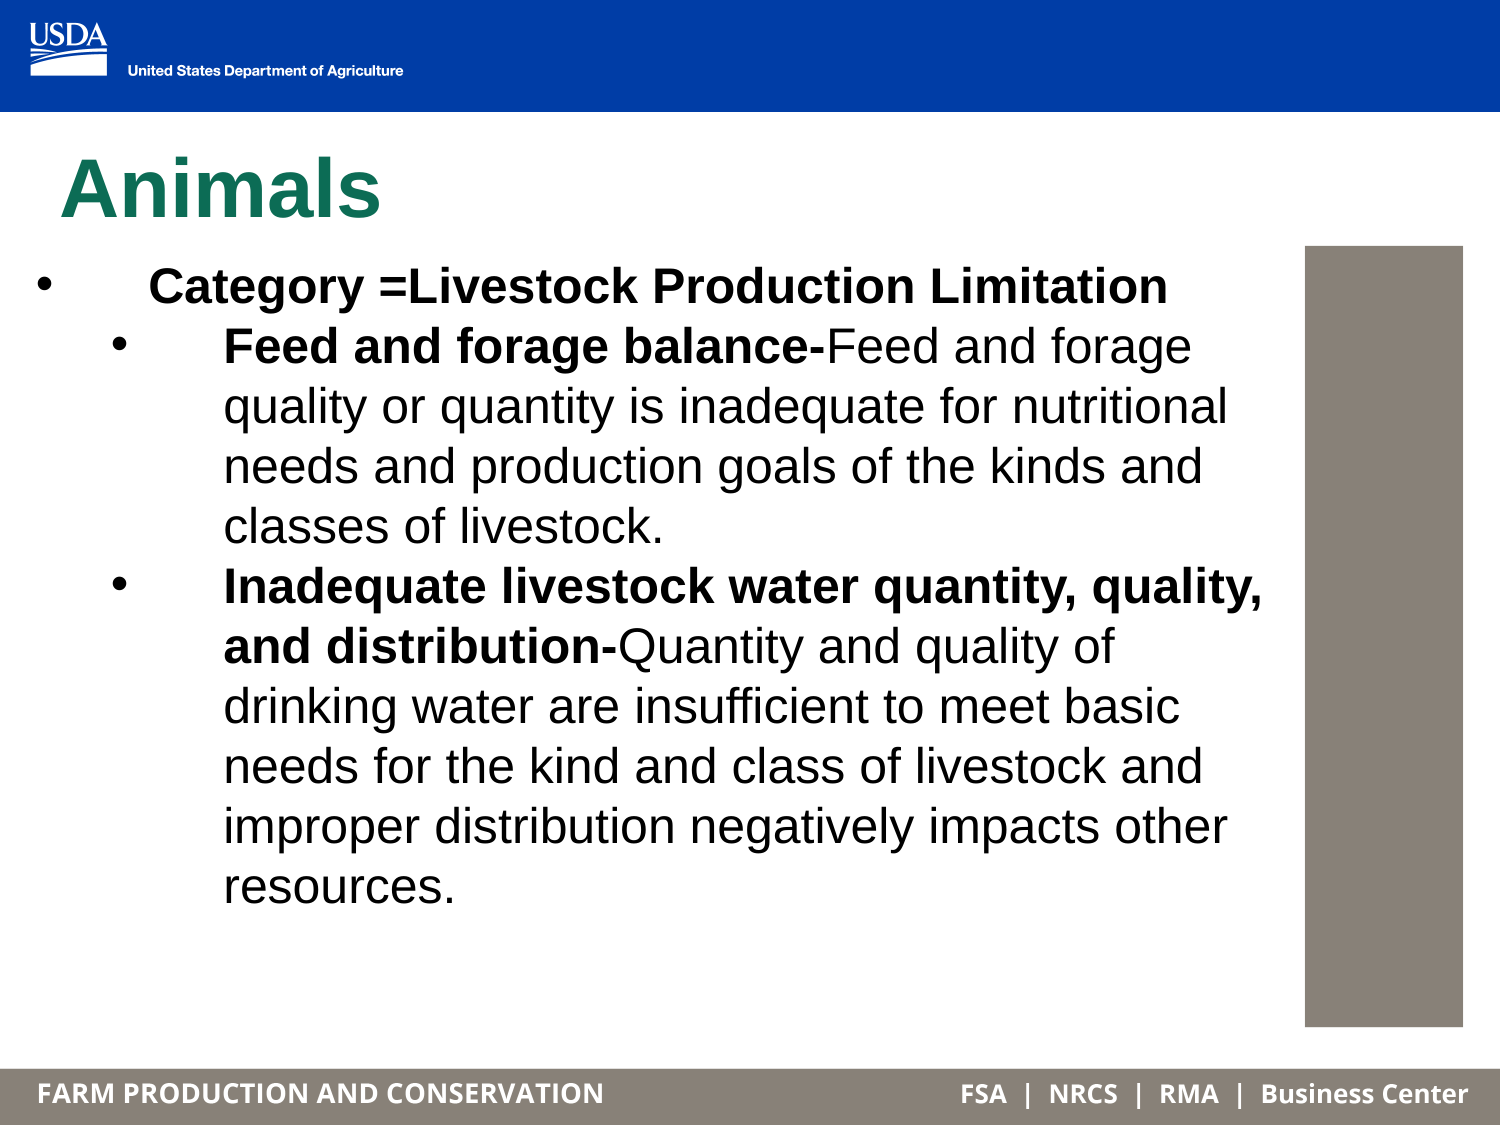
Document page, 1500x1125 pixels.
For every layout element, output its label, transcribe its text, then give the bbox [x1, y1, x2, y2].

picture [0, 0, 1500, 1125]
title Animals [45, 138, 1500, 247]
text_box Category =Livestock Production Limitation Feed and forage balance-Feed and forage quality or quantity is inadequate for nutritional needs and production goals of the kinds and classes of livestock. Inadequate livestock water quantity, quality, and distribution-Quantity and quality of drinking water are insufficient to meet basic needs for the kind and class of livestock and improper distribution negatively impacts other resources. [21, 246, 1282, 921]
